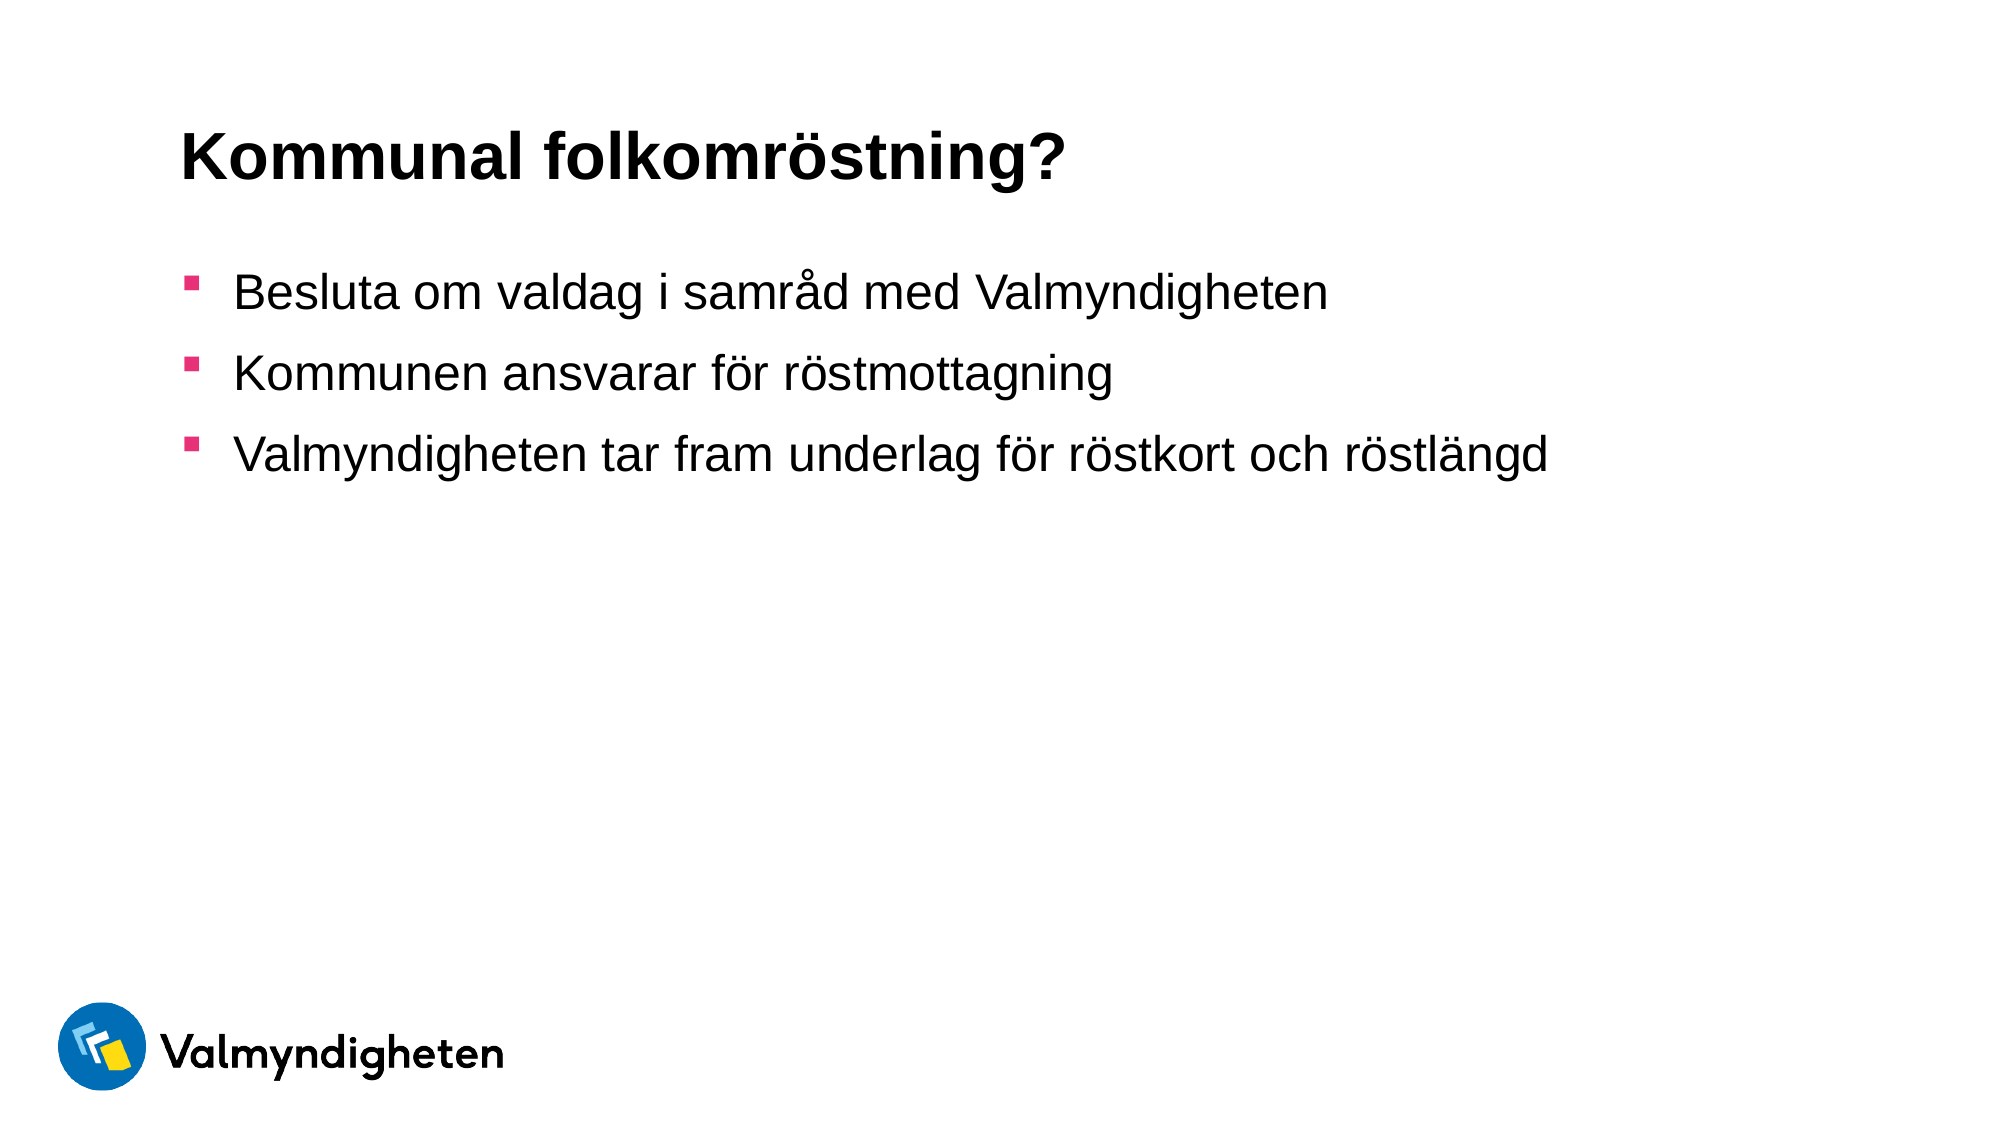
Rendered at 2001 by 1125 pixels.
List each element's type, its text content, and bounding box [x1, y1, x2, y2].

title Kommunal folkomröstning? [165, 83, 1835, 202]
list Besluta om valdag i samråd med Valmyndigheten Kommunen ansvarar för röstmottagning Valmyndigheten tar fram underlag för röstkort och röstlängd [165, 251, 1835, 966]
picture [26, 972, 535, 1125]
